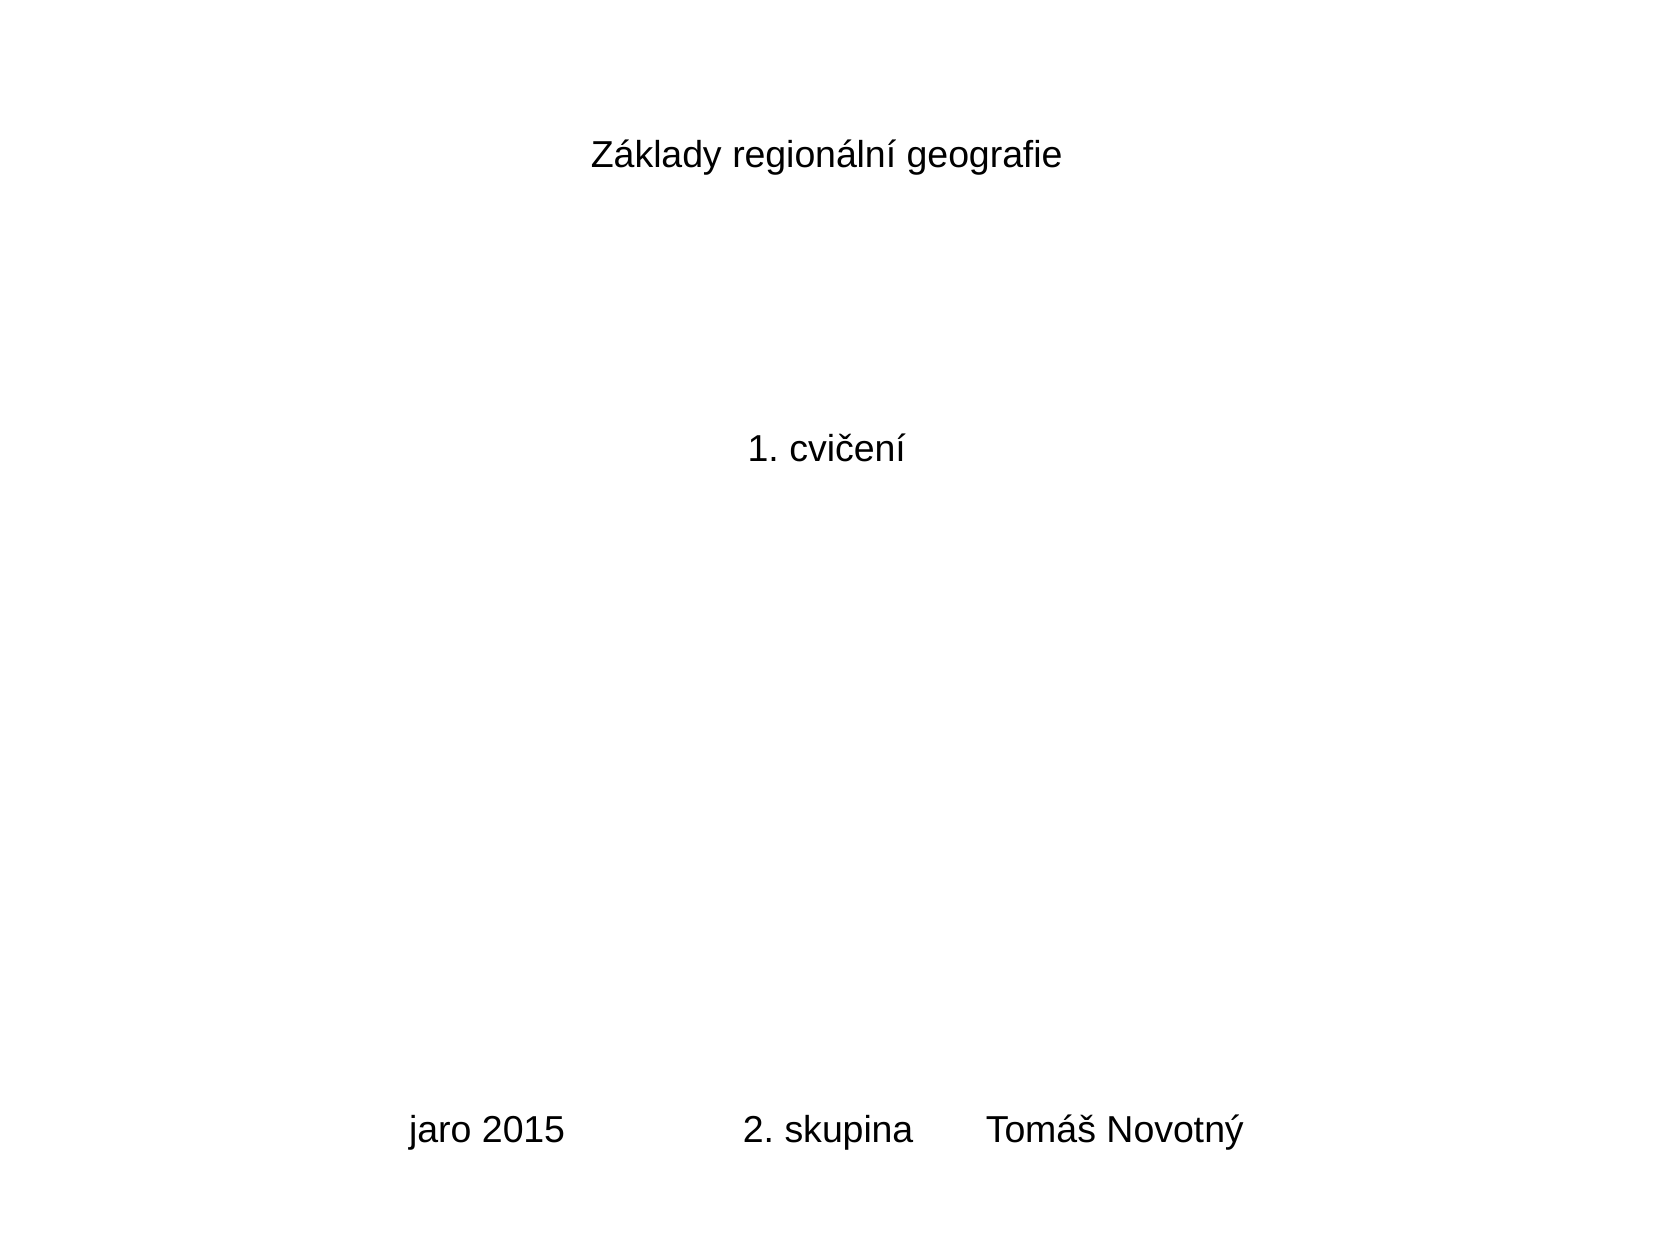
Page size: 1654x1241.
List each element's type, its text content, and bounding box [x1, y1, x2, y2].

text_box Základy regionální geografie [82, 49, 1571, 257]
text_box jaro 2015 2. skupina Tomáš Novotný [82, 1074, 1571, 1181]
text_box 1. cvičení [82, 290, 1571, 603]
